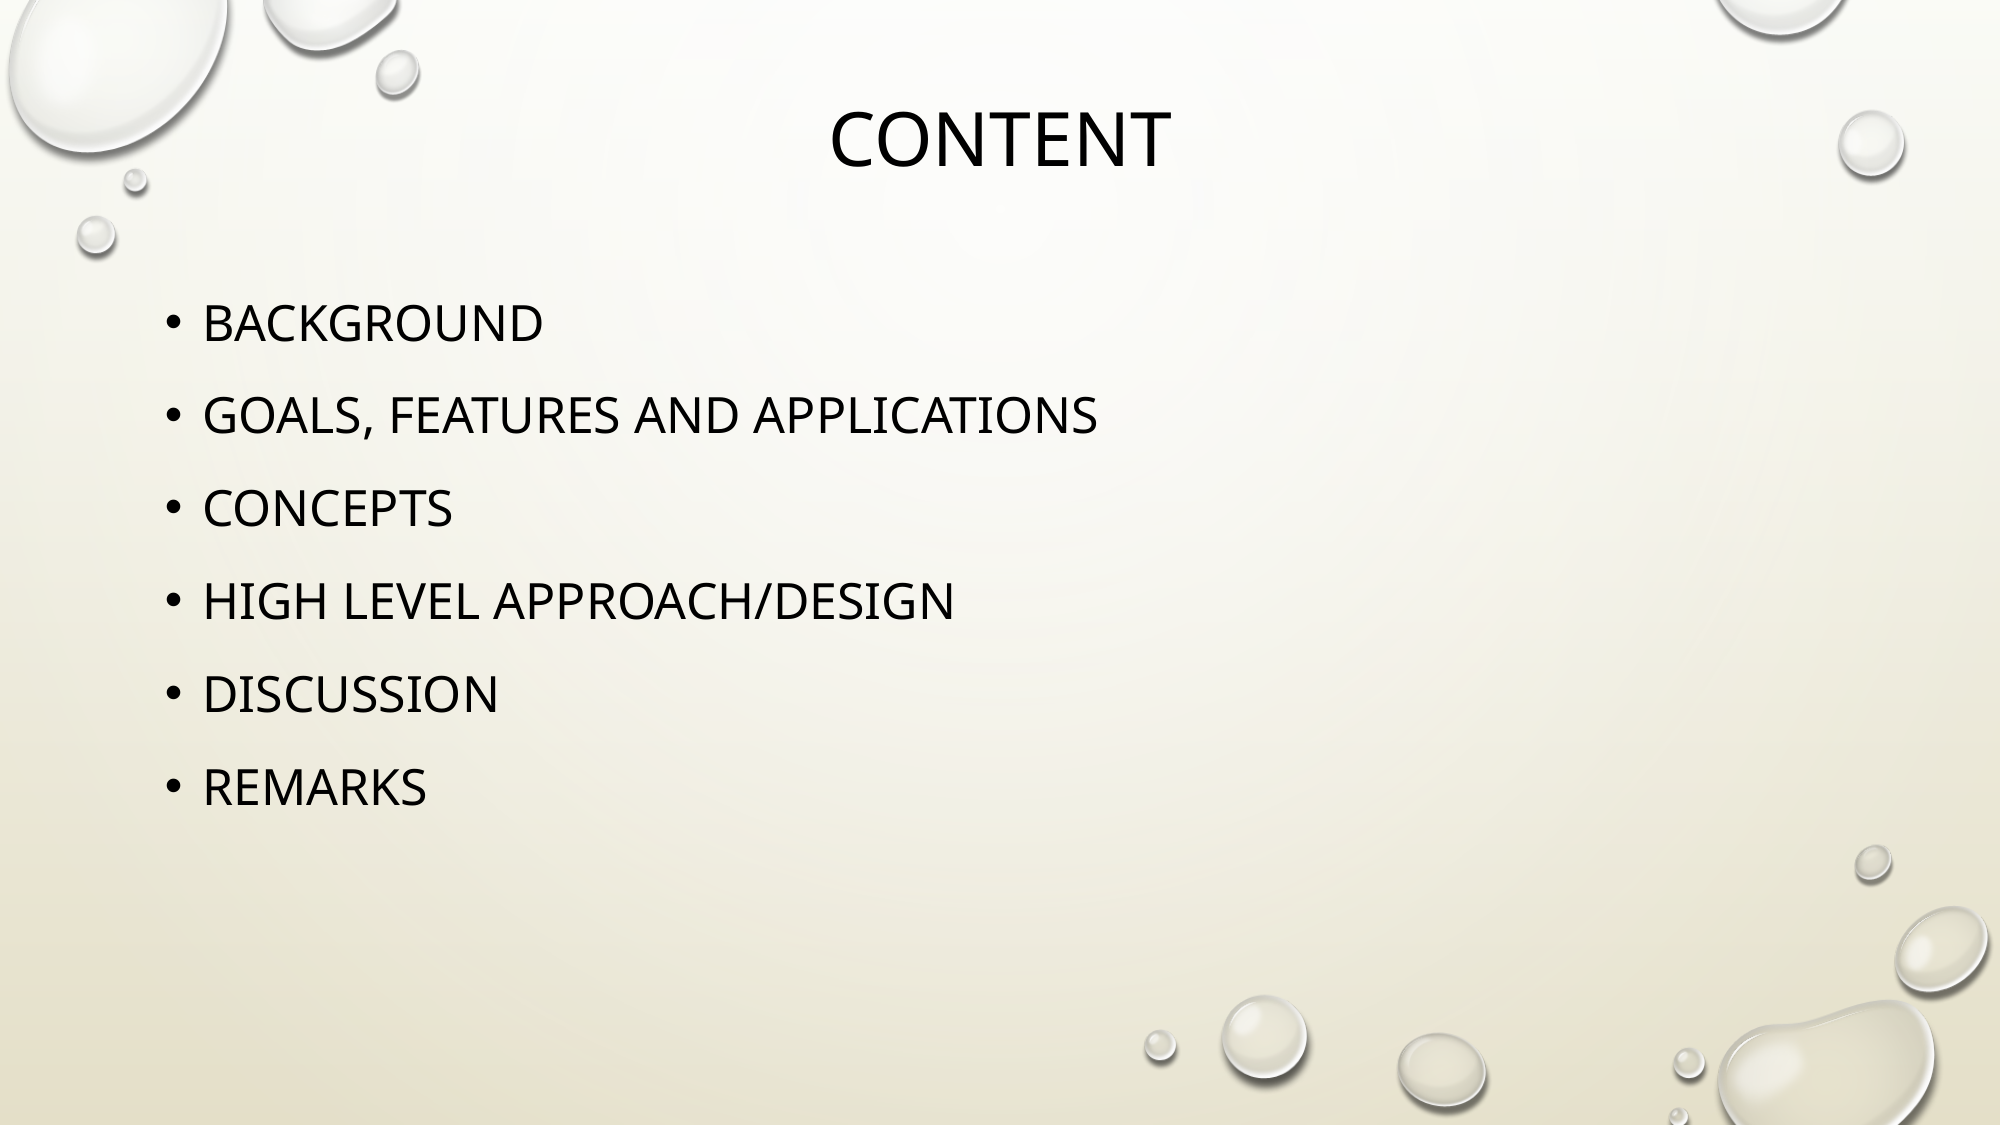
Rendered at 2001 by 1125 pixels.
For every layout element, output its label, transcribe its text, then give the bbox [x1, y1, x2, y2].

picture [0, 0, 2000, 1125]
title Content [149, 70, 1851, 215]
list Background Goals, Features and applications Concepts High level approach/DESIGN Discussion remarks [149, 271, 1850, 950]
